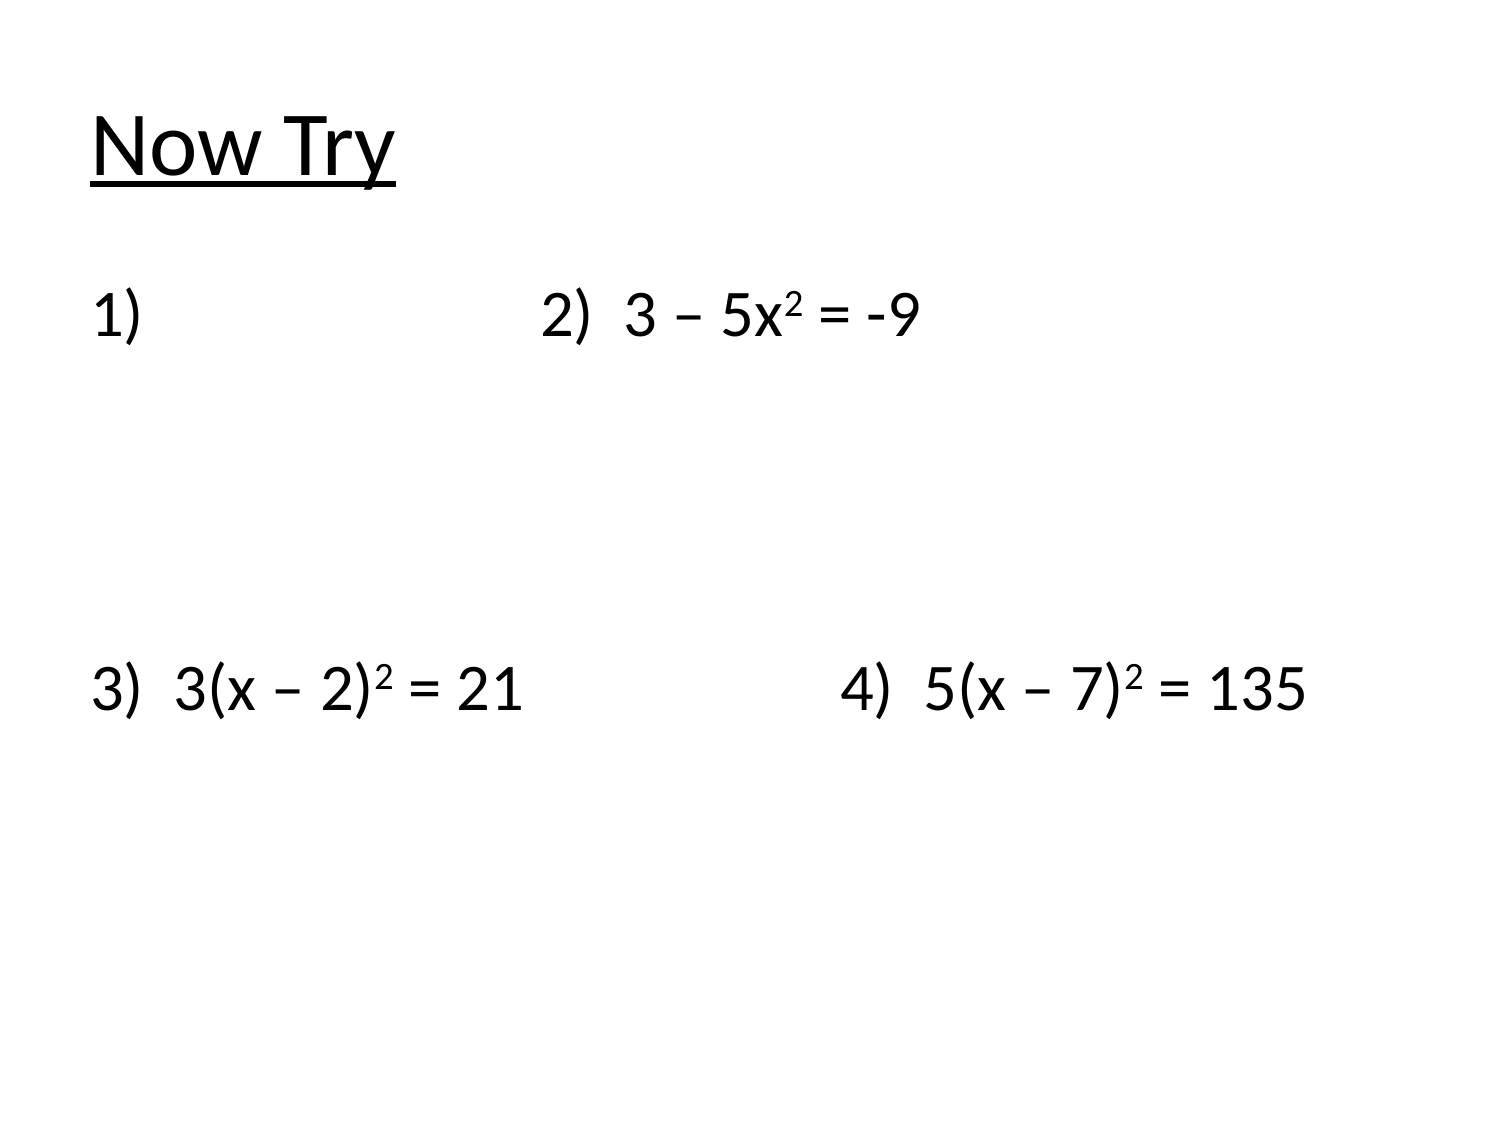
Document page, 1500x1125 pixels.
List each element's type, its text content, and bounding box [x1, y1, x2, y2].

title Now Try [75, 45, 1425, 233]
